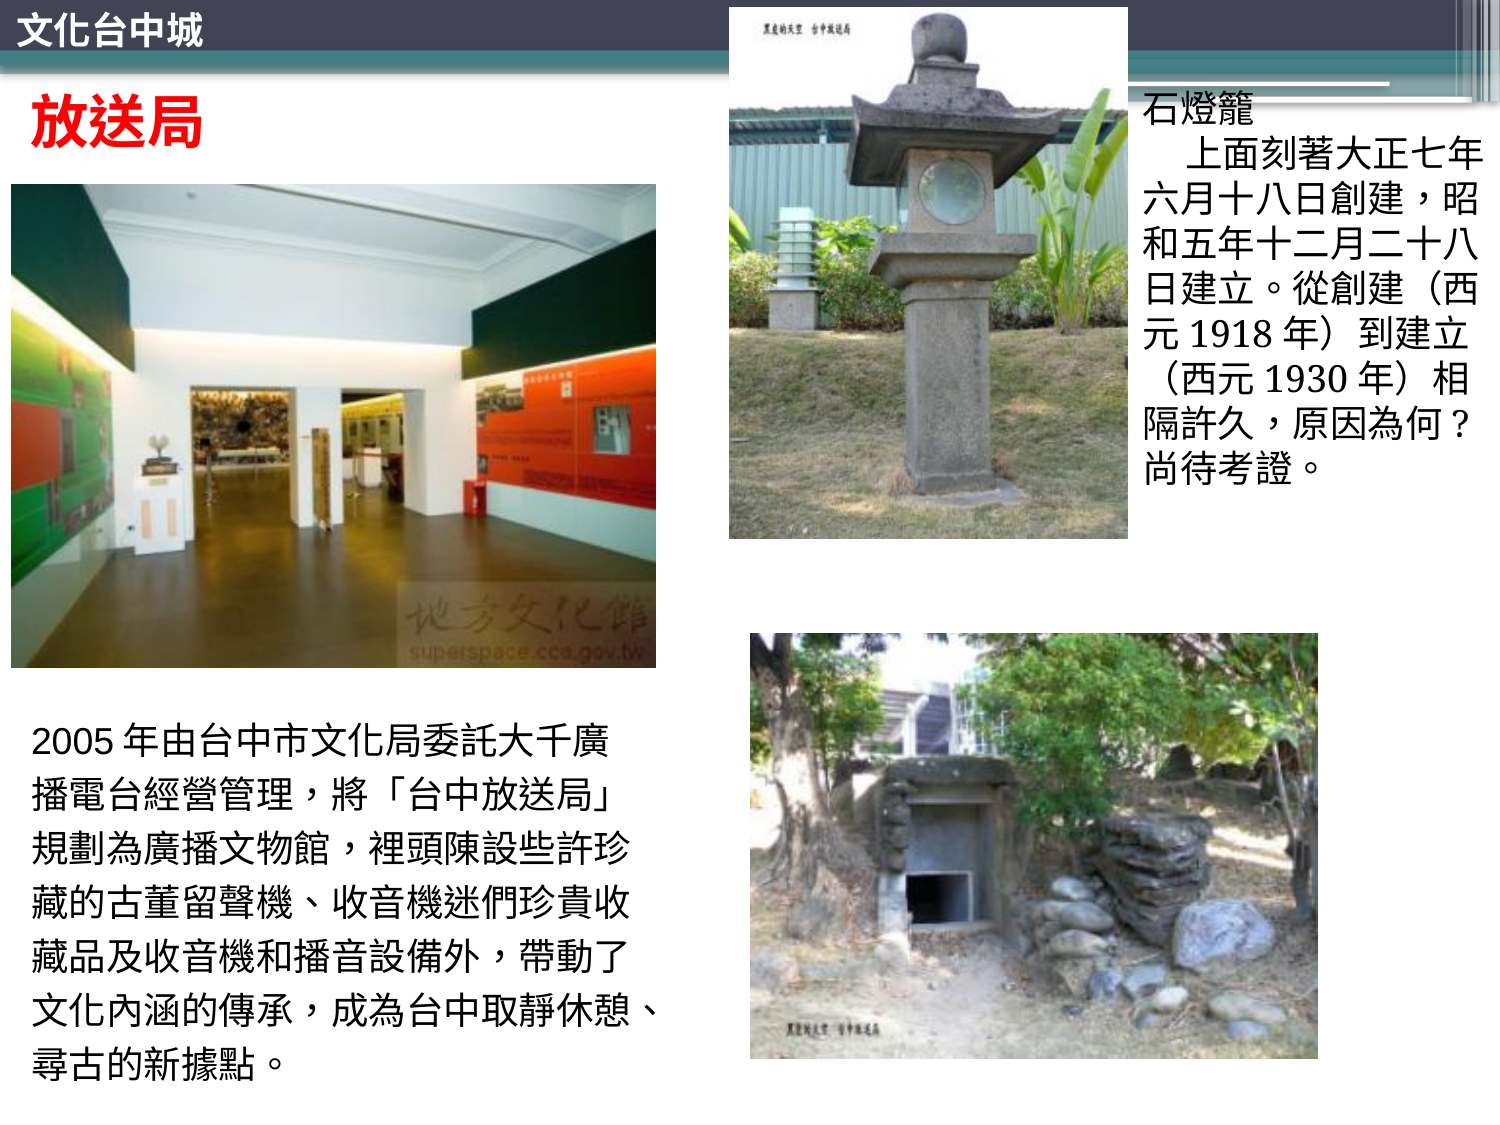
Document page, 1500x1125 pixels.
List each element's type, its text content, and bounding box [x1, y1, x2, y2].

text_box 文化台中城 [1, 0, 219, 60]
text_box 2005年由台中市文化局委託大千廣播電台經營管理，將「台中放送局」規劃為廣播文物館，裡頭陳設些許珍藏的古董留聲機、收音機迷們珍貴收藏品及收音機和播音設備外，帶動了文化內涵的傳承，成為台中取靜休憩、尋古的新據點。 [16, 700, 656, 1093]
picture [728, 6, 1128, 540]
text_box 放送局 [11, 78, 225, 161]
picture [11, 184, 656, 668]
text_box 石燈籠 上面刻著大正七年六月十八日創建，昭和五年十二月二十八日建立。從創建（西元1918年）到建立（西元1930年）相隔許久，原因為何?尚待考證。 [1133, 78, 1500, 498]
picture [749, 633, 1318, 1060]
